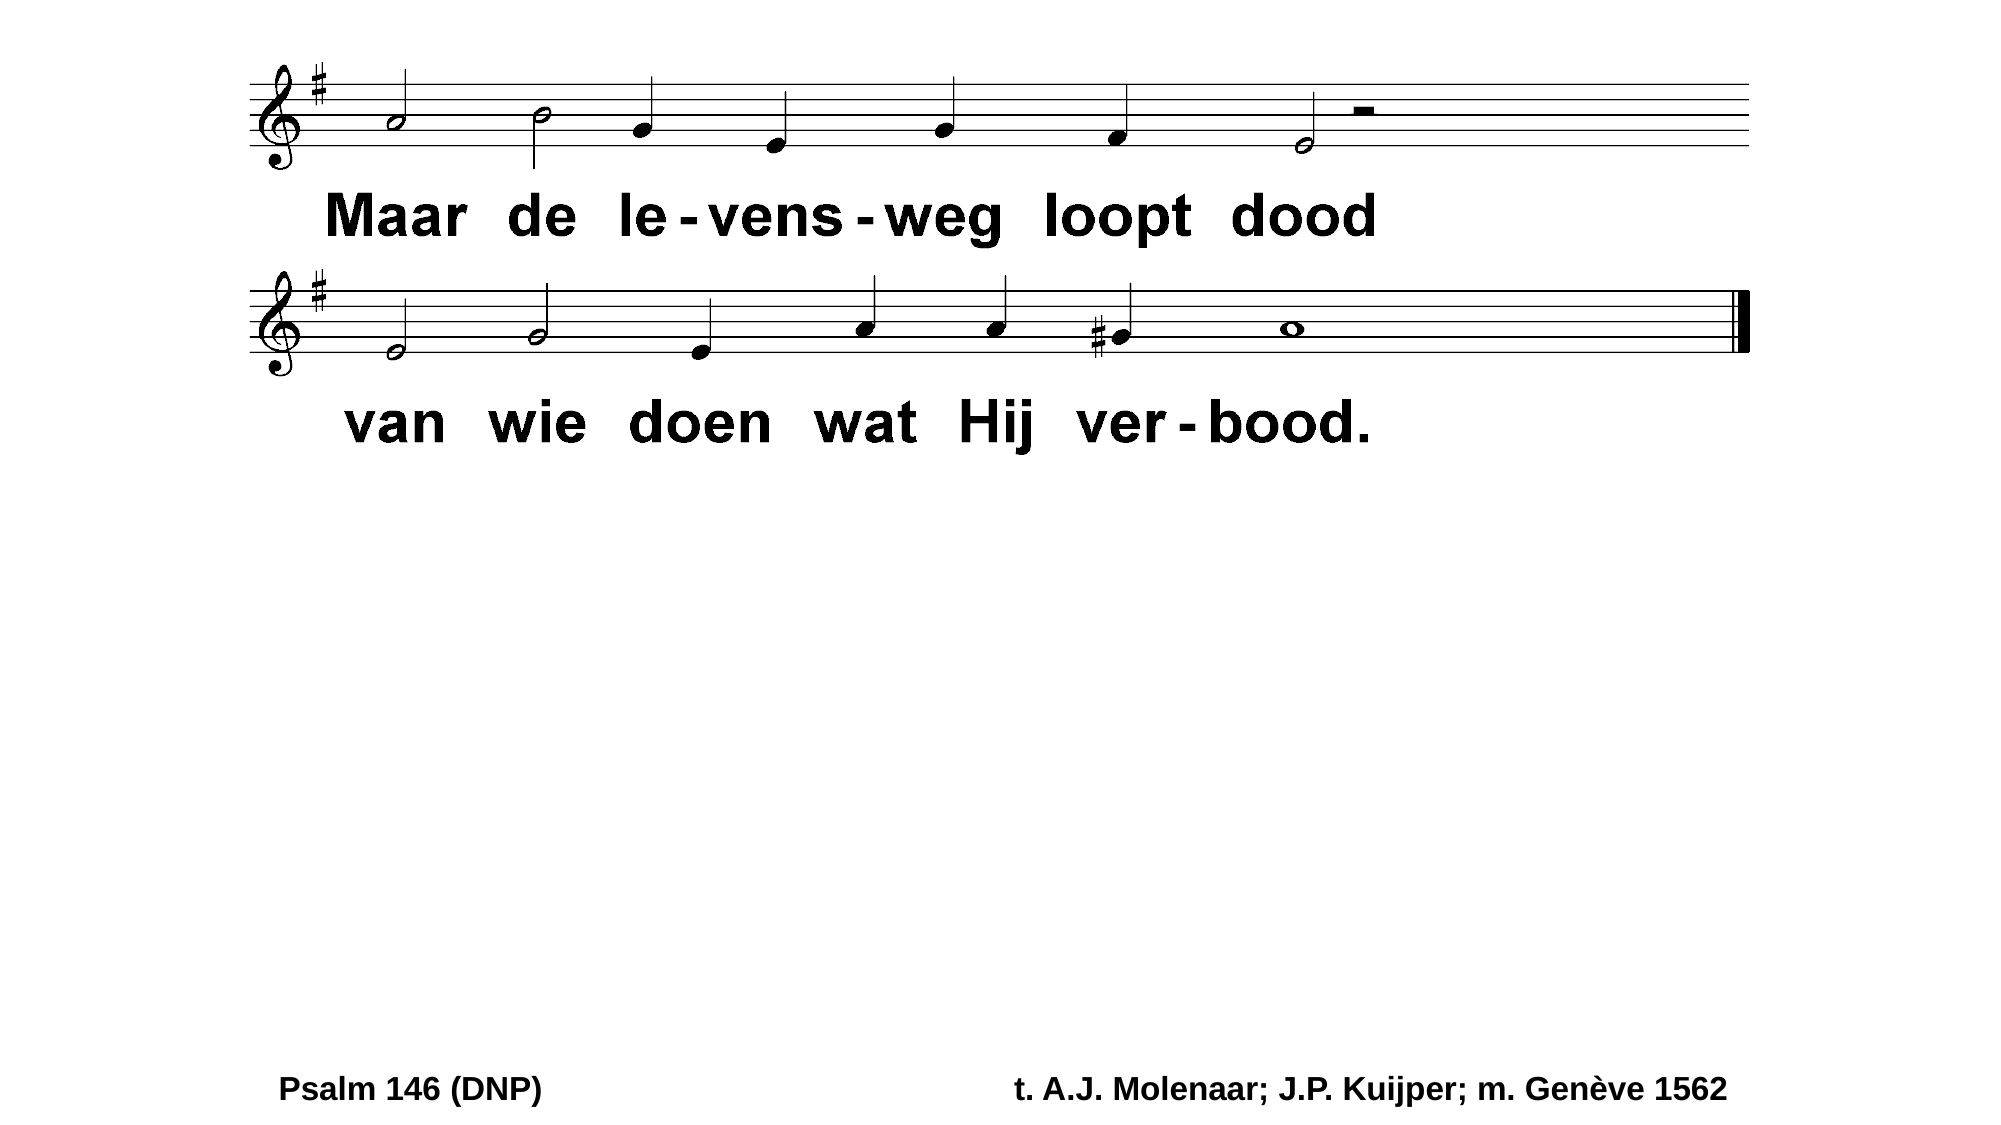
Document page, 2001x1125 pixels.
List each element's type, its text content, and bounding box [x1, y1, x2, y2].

picture [249, 62, 1750, 455]
text_box Psalm 146 (DNP) t. A.J. Molenaar; J.P. Kuijper; m. Genève 1562 [263, 1059, 1745, 1115]
